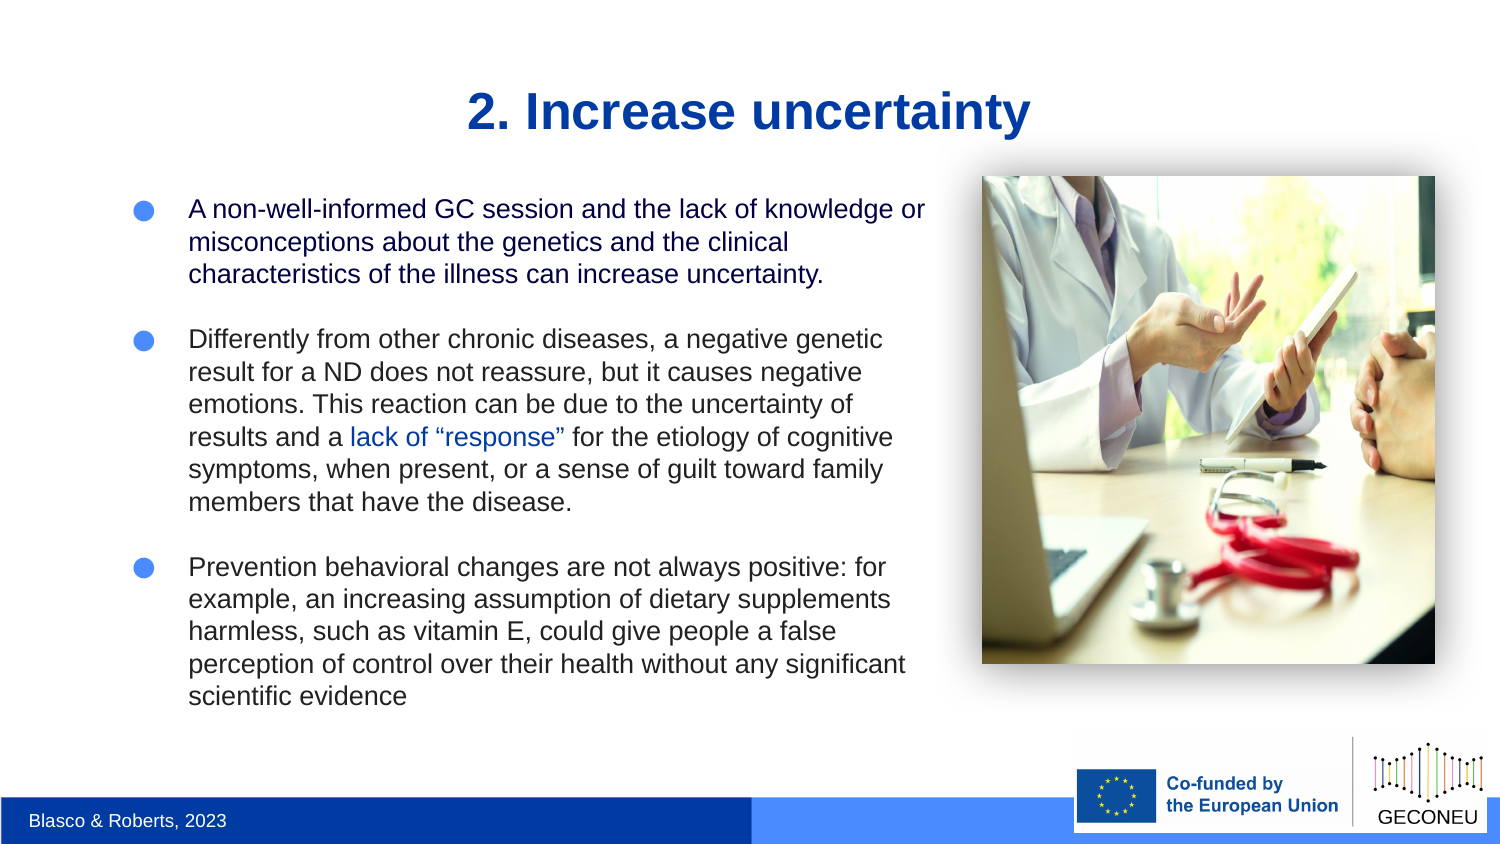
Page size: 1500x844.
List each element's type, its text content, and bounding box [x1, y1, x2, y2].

picture [0, 729, 1500, 844]
title 2. Increase uncertainty [116, 63, 1383, 157]
list A non-well-informed GC session and the lack of knowledge or misconceptions about the genetics and the clinical characteristics of the illness can increase uncertainty. Differently from other chronic diseases, a negative genetic result for a ND does not reassure, but it causes negative emotions. This reaction can be due to the uncertainty of results and a lack of “response” for the etiology of cognitive symptoms, when present, or a sense of guilt toward family members that have the disease. Prevention behavioral changes are not always positive: for example, an increasing assumption of dietary supplements harmless, such as vitamin E, could give people a false perception of control over their health without any significant scientific evidence [116, 176, 950, 737]
picture [981, 176, 1435, 665]
